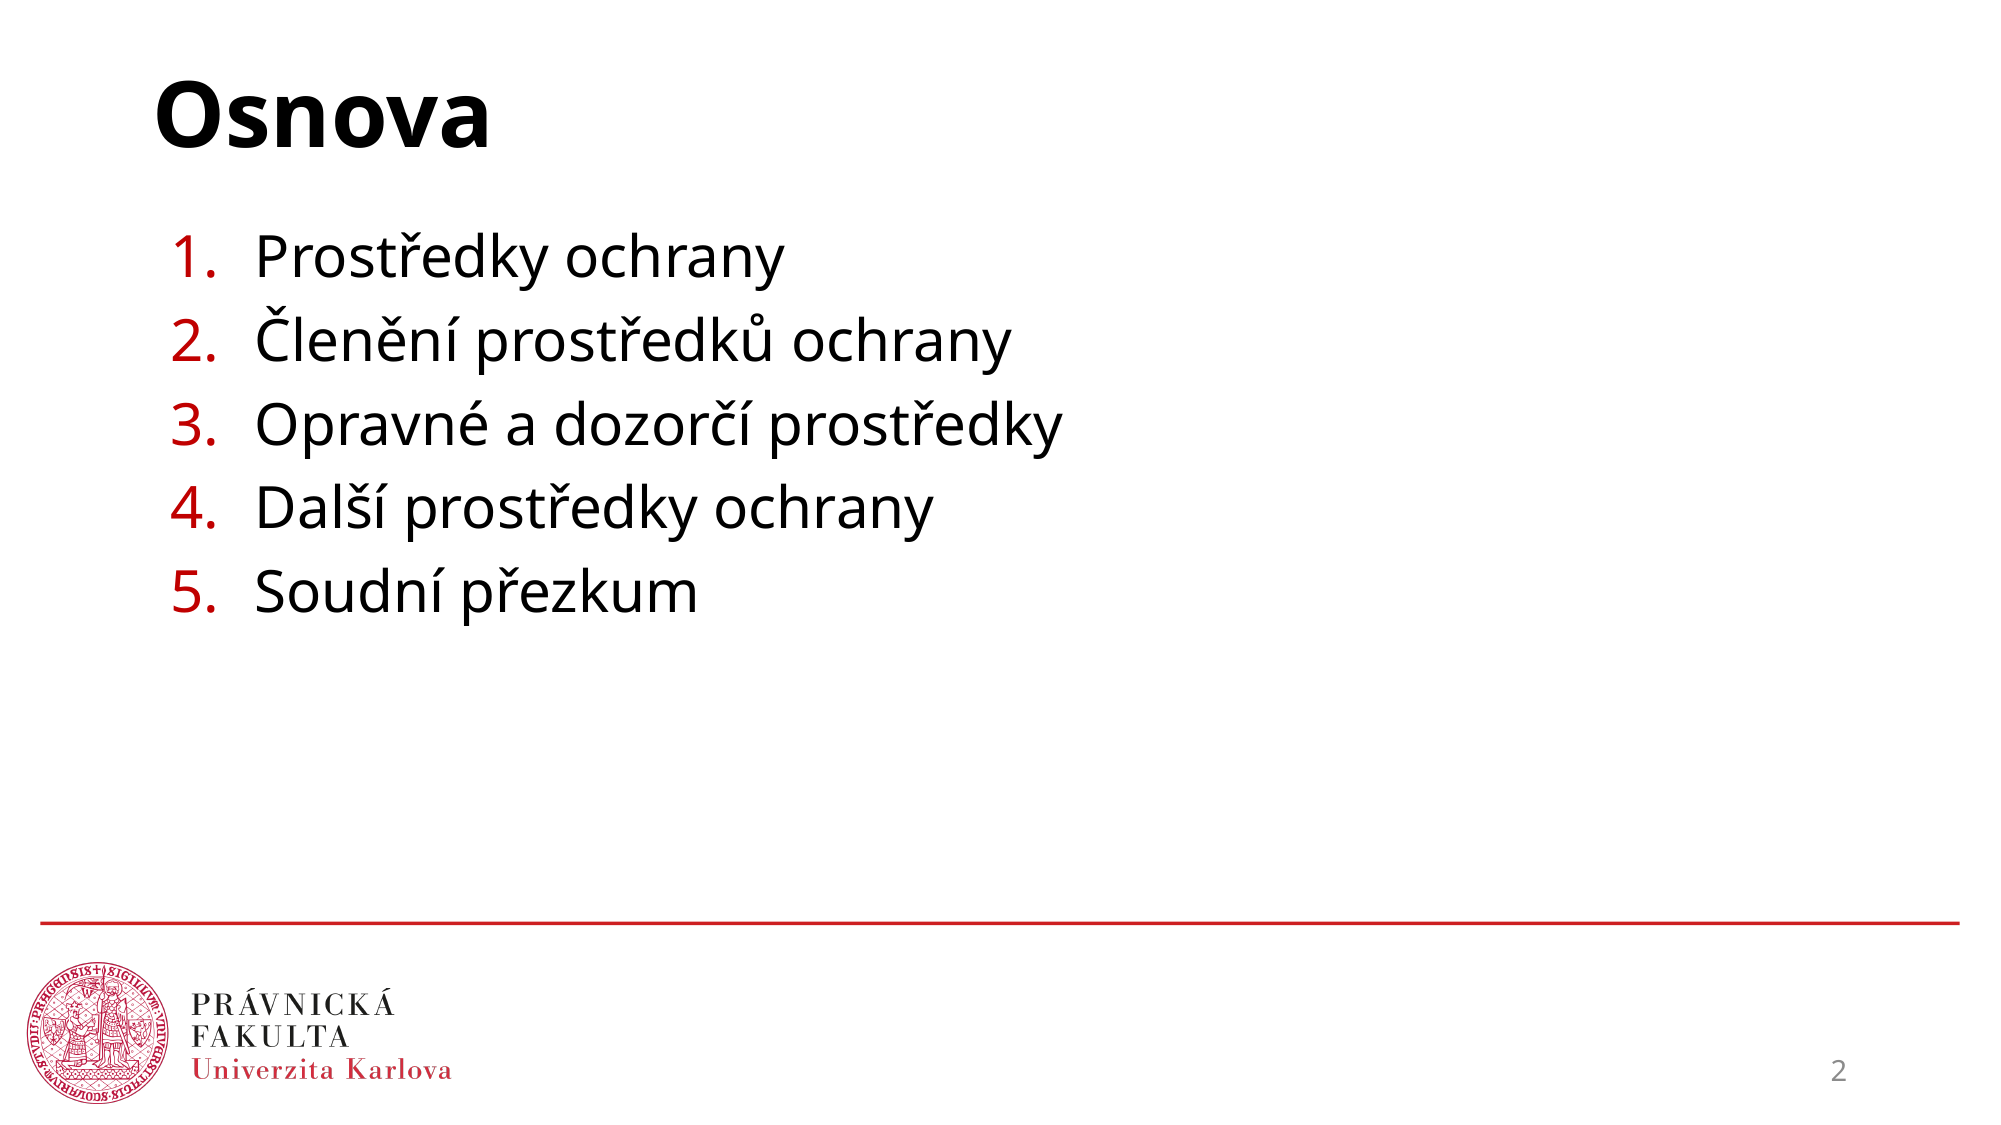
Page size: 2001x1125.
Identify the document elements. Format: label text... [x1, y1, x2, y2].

list Prostředky ochrany Členění prostředků ochrany Opravné a dozorčí prostředky Další prostředky ochrany Soudní přezkum [137, 220, 1863, 905]
picture [26, 962, 452, 1104]
slide_number 2 [1412, 1042, 1863, 1103]
title Osnova [137, 2, 1863, 220]
